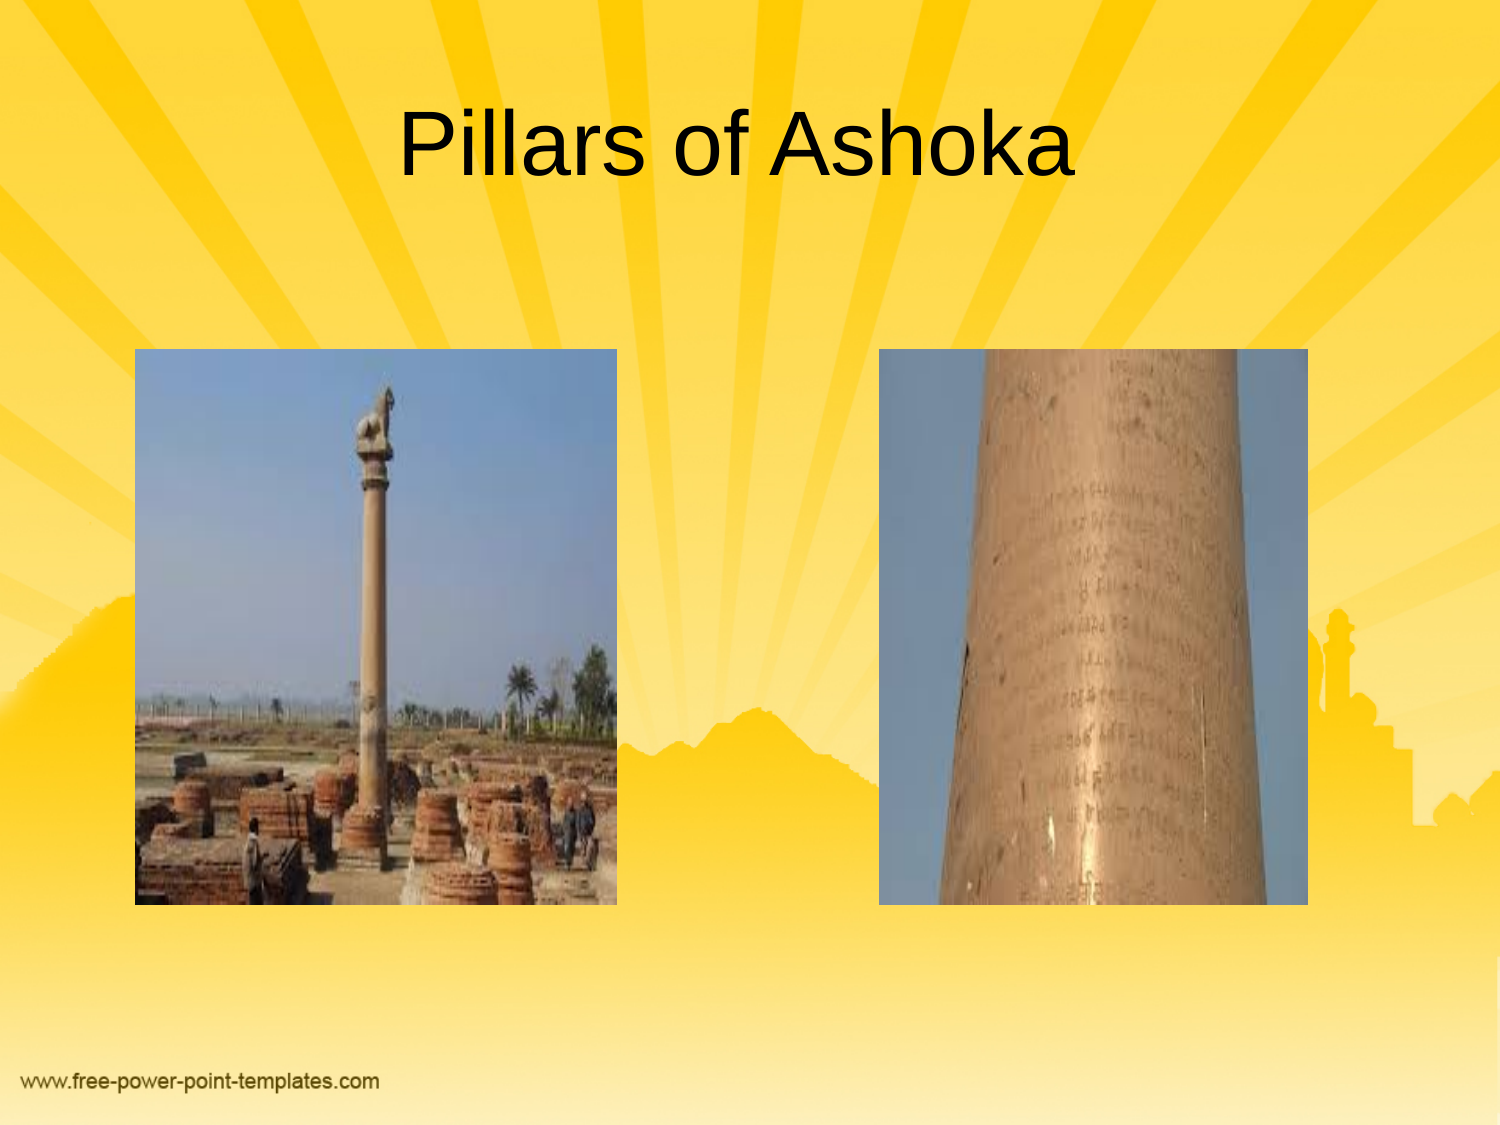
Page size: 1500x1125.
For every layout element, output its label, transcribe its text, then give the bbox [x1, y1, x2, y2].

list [879, 349, 1308, 906]
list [135, 349, 617, 906]
title Pillars of Ashoka [74, 44, 1426, 233]
picture [0, 0, 1500, 1125]
